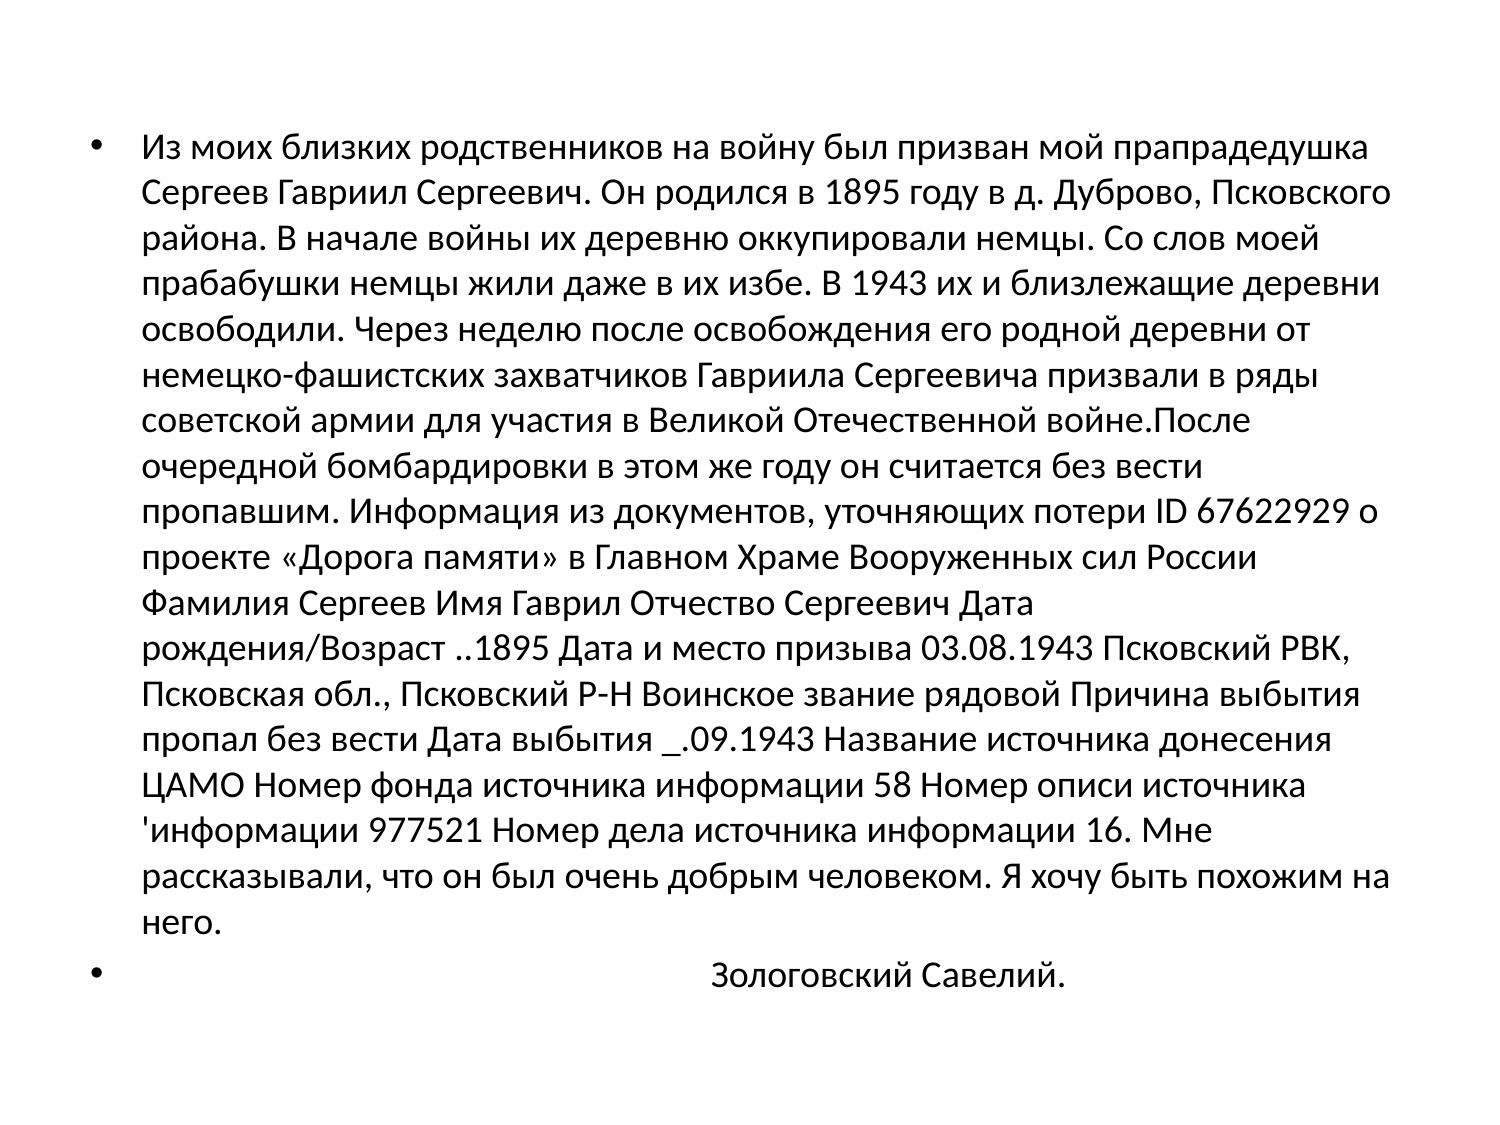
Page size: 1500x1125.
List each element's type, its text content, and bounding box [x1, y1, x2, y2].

list Из моих близких родственников на войну был призван мой прапрадедушка Сергеев Гавриил Сергеевич. Он родился в 1895 году в д. Дуброво, Псковского района. В начале войны их деревню оккупировали немцы. Со слов моей прабабушки немцы жили даже в их избе. В 1943 их и близлежащие деревни освободили. Через неделю после освобождения его родной деревни от немецко-фашистских захватчиков Гавриила Сергеевича призвали в ряды советской армии для участия в Великой Отечественной войне.После очередной бомбардировки в этом же году он считается без вести пропавшим. Информация из документов, уточняющих потери ID 67622929 о проекте «Дорога памяти» в Главном Храме Вооруженных сил России Фамилия Сергеев Имя Гаврил Отчество Сергеевич Дата рождения/Возраст ..1895 Дата и место призыва 03.08.1943 Псковский РВК, Псковская обл., Псковский Р-Н Воинское звание рядовой Причина выбытия пропал без вести Дата выбытия _.09.1943 Название источника донесения ЦАМО Номер фонда источника информации 58 Номер описи источника 'информации 977521 Номер дела источника информации 16. Мне рассказывали, что он был очень добрым человеком. Я хочу быть похожим на него. Зологовский Савелий. [75, 113, 1425, 1005]
